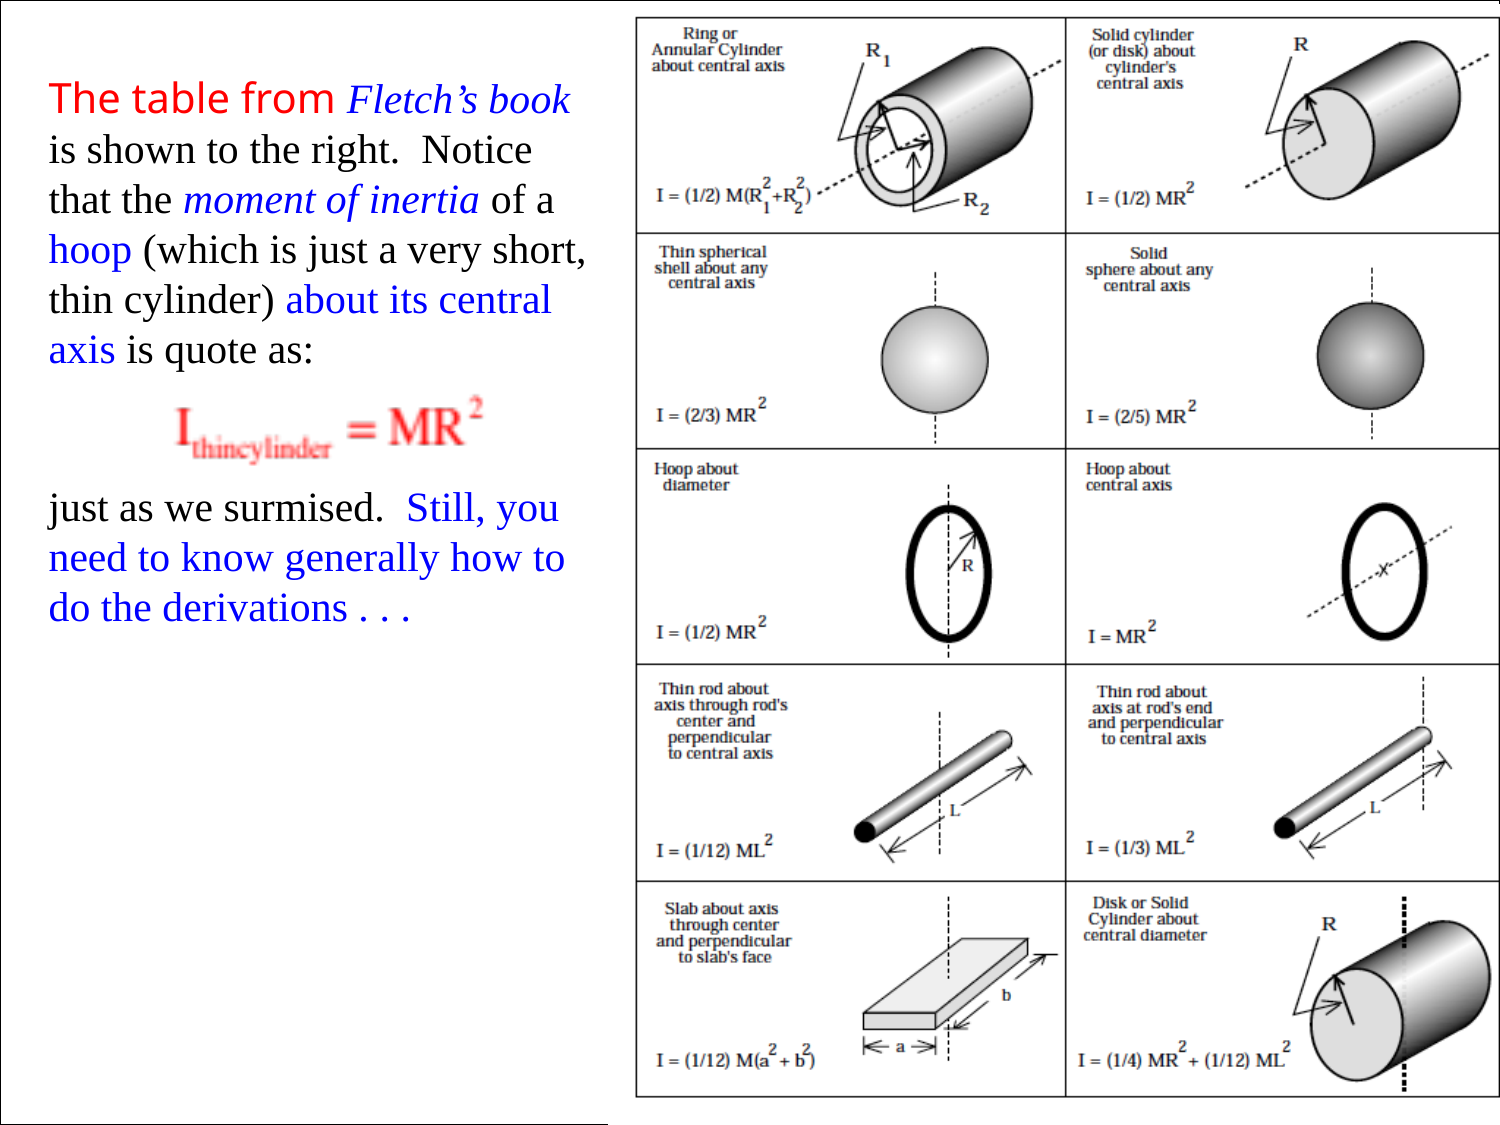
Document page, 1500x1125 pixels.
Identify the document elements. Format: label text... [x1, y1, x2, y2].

text_box [0, 0, 1500, 1125]
picture [608, 4, 1500, 1125]
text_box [168, 386, 490, 469]
text_box just as we surmised. Still, you need to know generally how to do the derivations . . . [33, 472, 602, 638]
text_box The table from Fletch’s book is shown to the right. Notice that the moment of inertia of a hoop (which is just a very short, thin cylinder) about its central axis is quote as: [33, 64, 602, 379]
